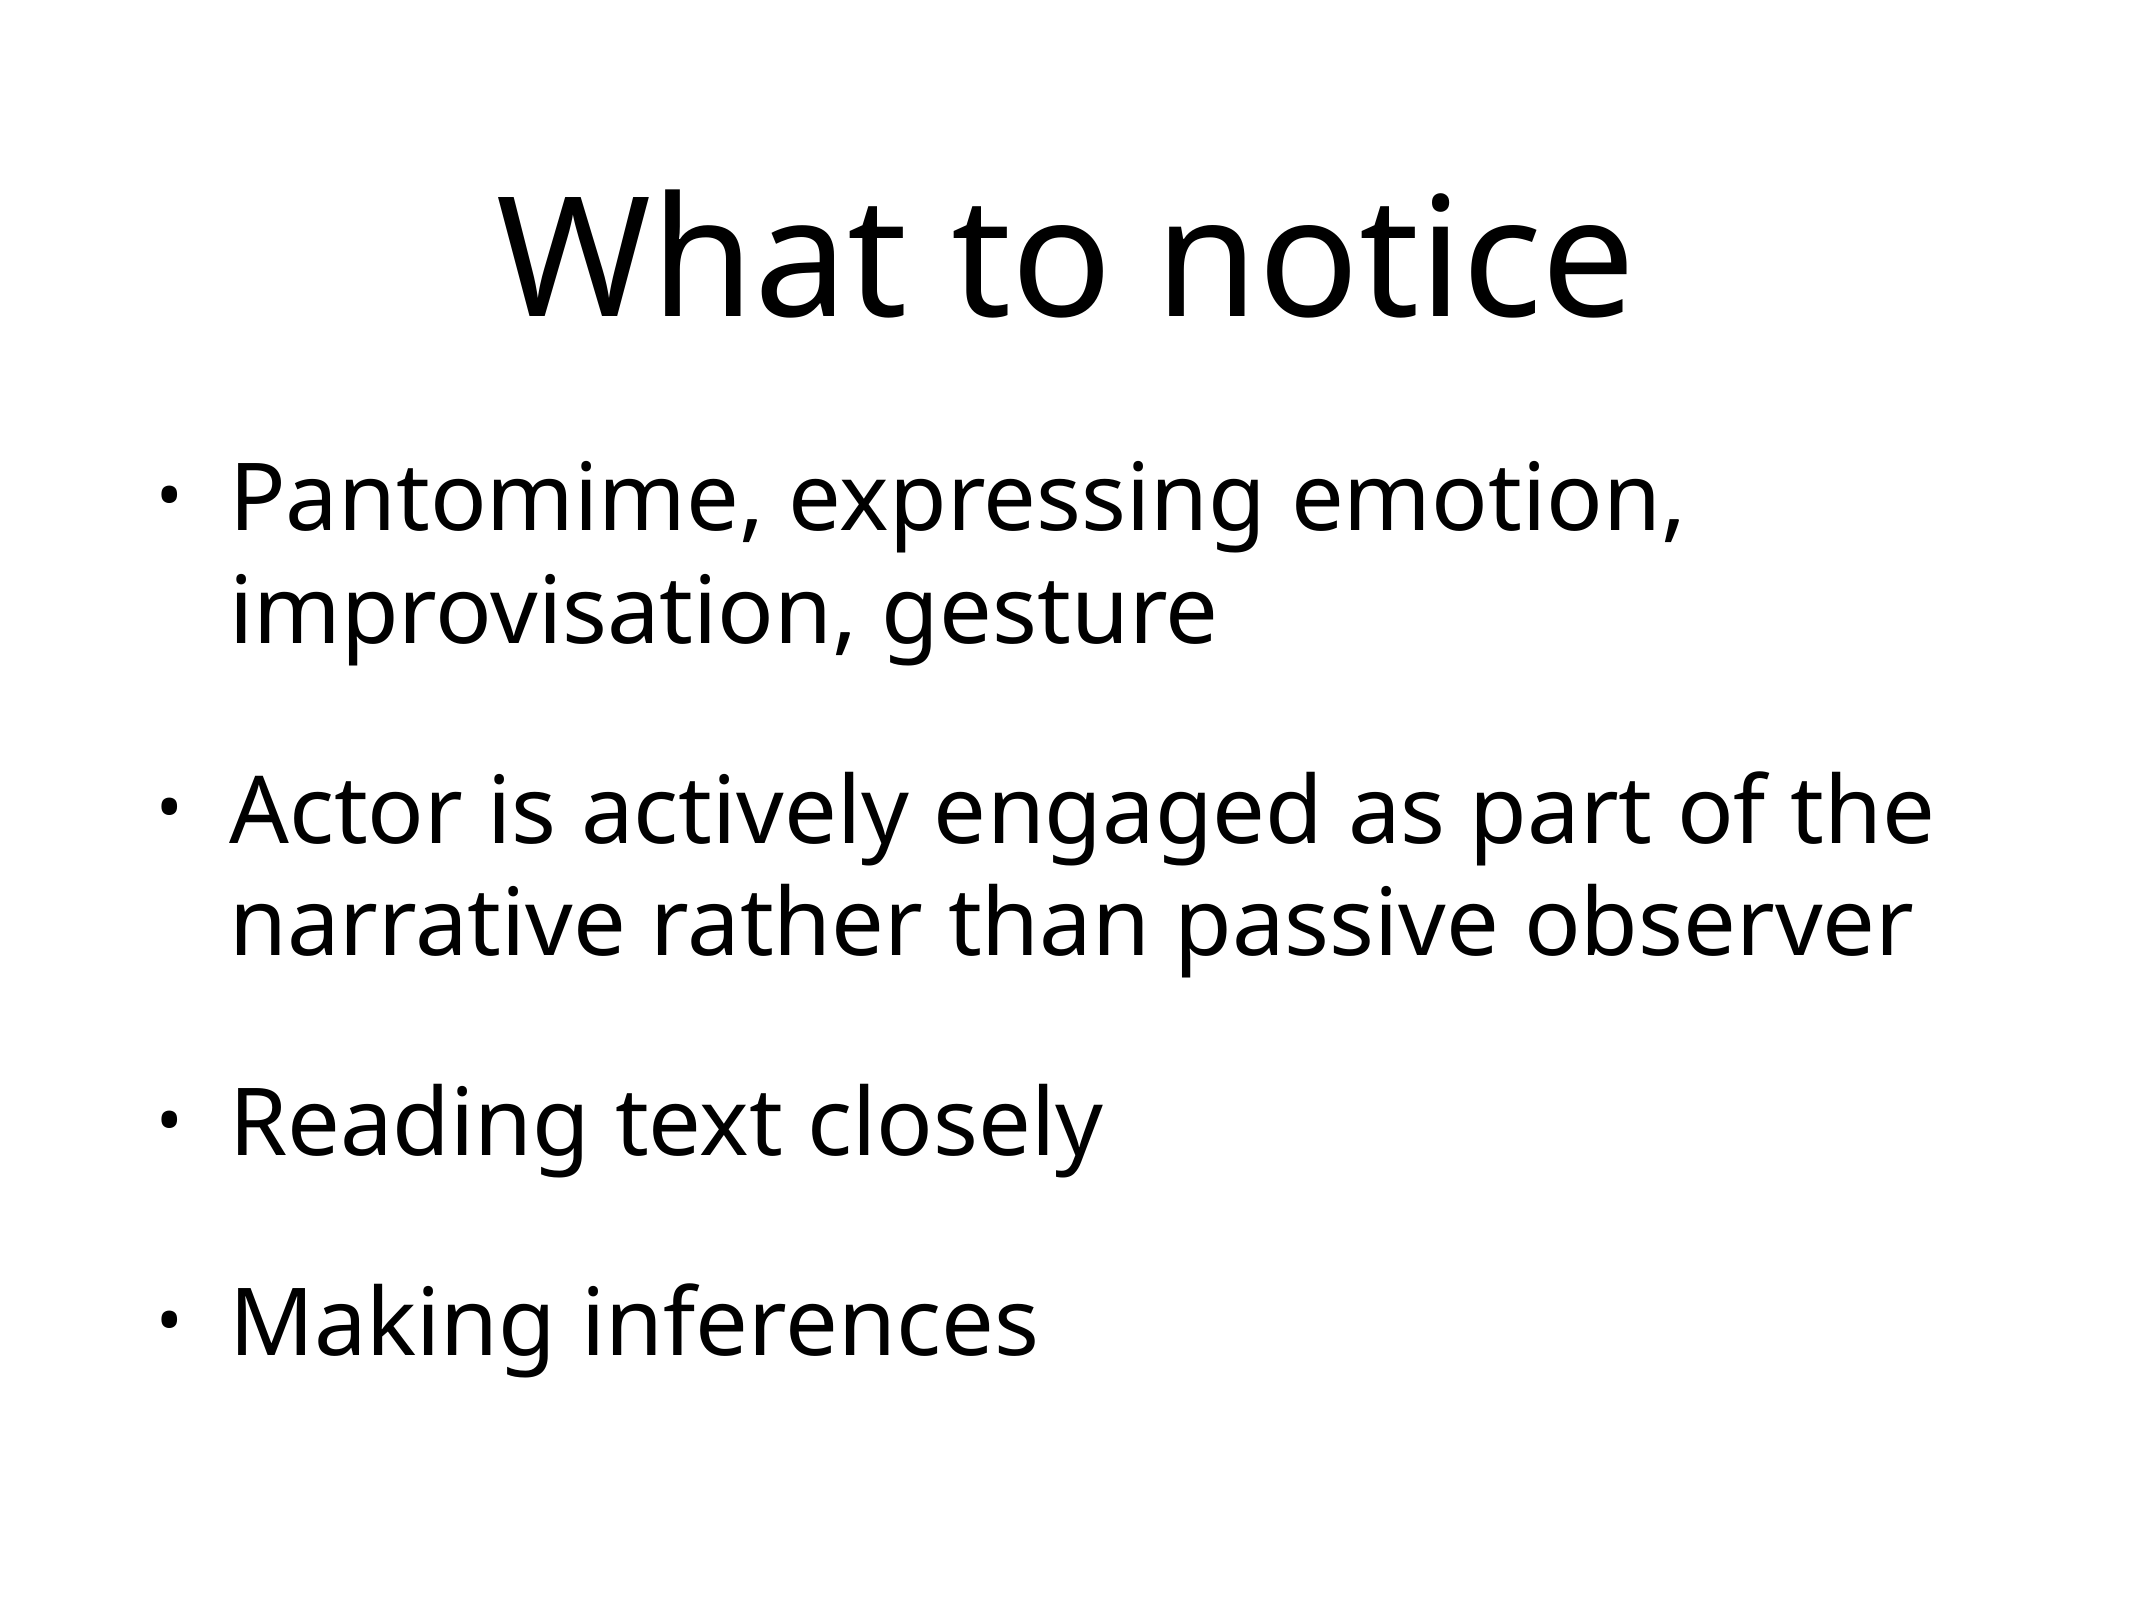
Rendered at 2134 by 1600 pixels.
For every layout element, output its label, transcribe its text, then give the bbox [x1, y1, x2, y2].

title What to notice [155, 72, 1978, 389]
list Pantomime, expressing emotion, improvisation, gesture Actor is actively engaged as part of the narrative rather than passive observer Reading text closely Making inferences [155, 389, 1978, 1422]
